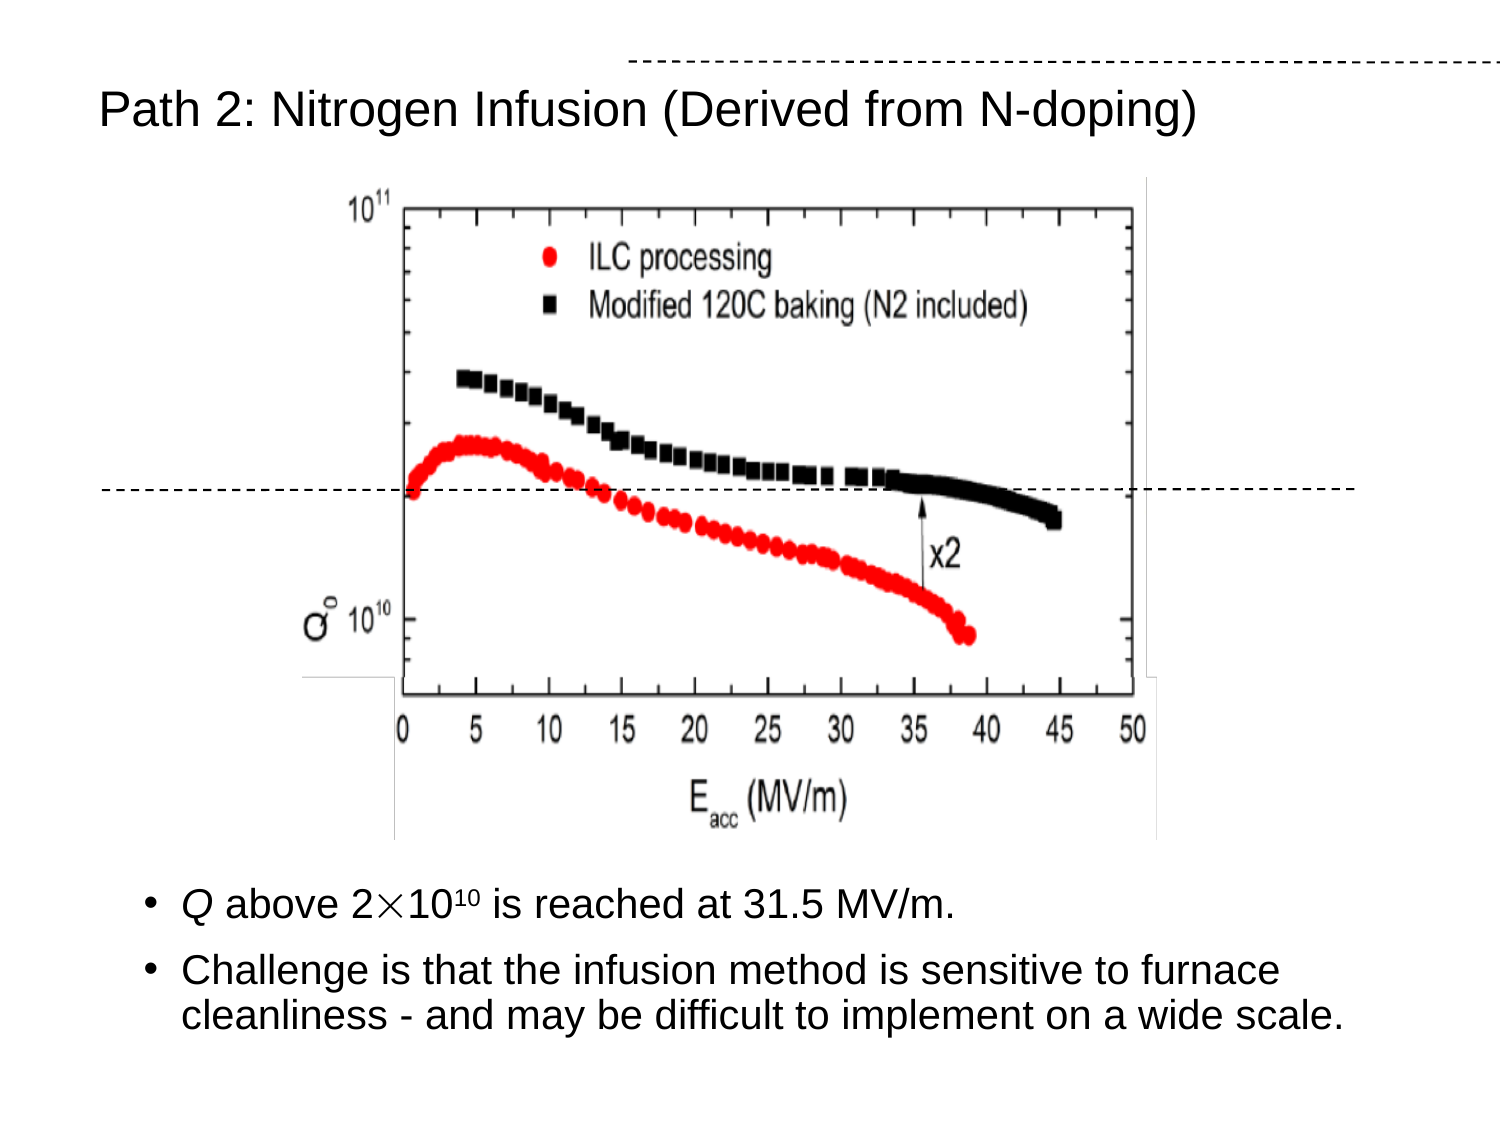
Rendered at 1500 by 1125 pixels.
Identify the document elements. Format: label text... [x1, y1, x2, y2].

title Path 2: Nitrogen Infusion (Derived from N-doping) [83, 42, 1378, 178]
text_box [101, 177, 1359, 840]
list Q above 21010 is reached at 31.5 MV/m. Challenge is that the infusion method is sensitive to furnace cleanliness - and may be difficult to implement on a wide scale. [128, 875, 1423, 1014]
